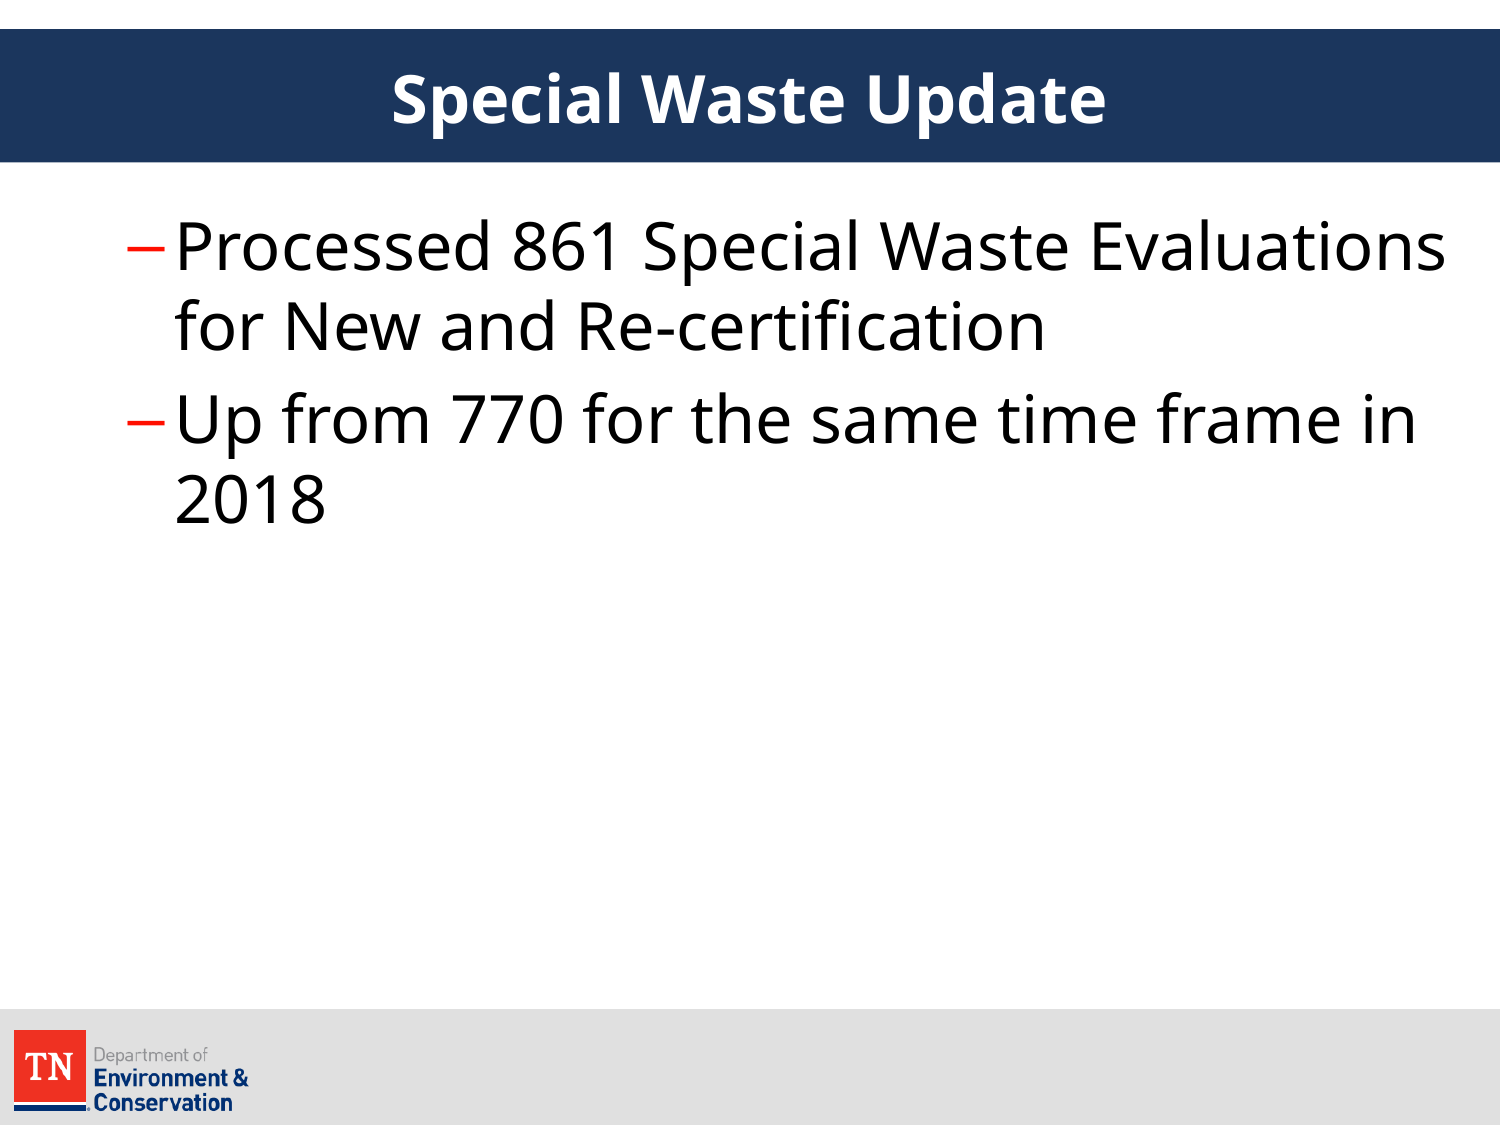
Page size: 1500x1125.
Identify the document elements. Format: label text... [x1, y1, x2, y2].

list Processed 861 Special Waste Evaluations for New and Re-certification Up from 770 for the same time frame in 2018 [37, 195, 1475, 1010]
title Special Waste Update [24, 29, 1475, 165]
